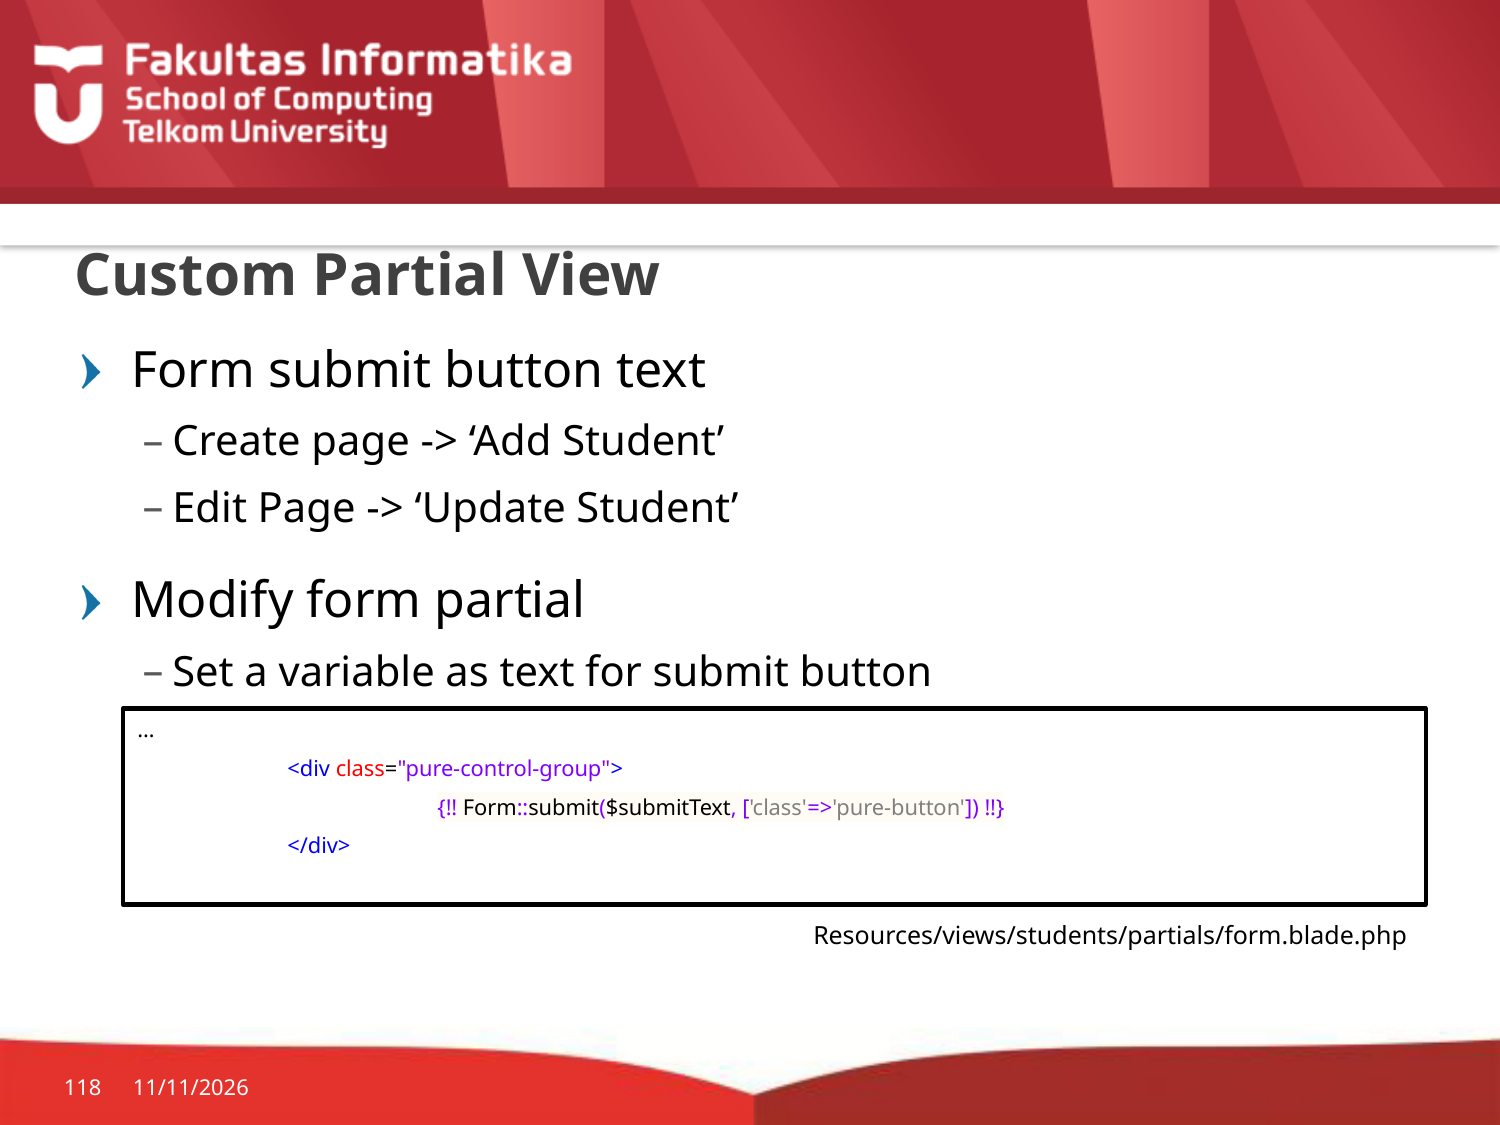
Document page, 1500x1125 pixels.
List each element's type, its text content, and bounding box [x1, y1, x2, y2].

text_box Resources/views/students/partials/form.blade.php [798, 912, 1423, 957]
picture [0, 0, 1500, 203]
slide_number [132, 1058, 403, 1119]
picture [0, 1024, 1500, 1125]
picture [75, 574, 104, 622]
list Form submit button text Create page -> ‘Add Student’ Edit Page -> ‘Update Student’ Modify form partial Set a variable as text for submit button [60, 329, 1426, 990]
text_box … <div class="pure-control-group"> {!! Form::submit($submitText, ['class'=>'pure-button']) !!} </div> [121, 706, 1428, 907]
picture [75, 343, 104, 391]
slide_number 118 [63, 1058, 123, 1119]
title Custom Partial View [59, 219, 1426, 325]
